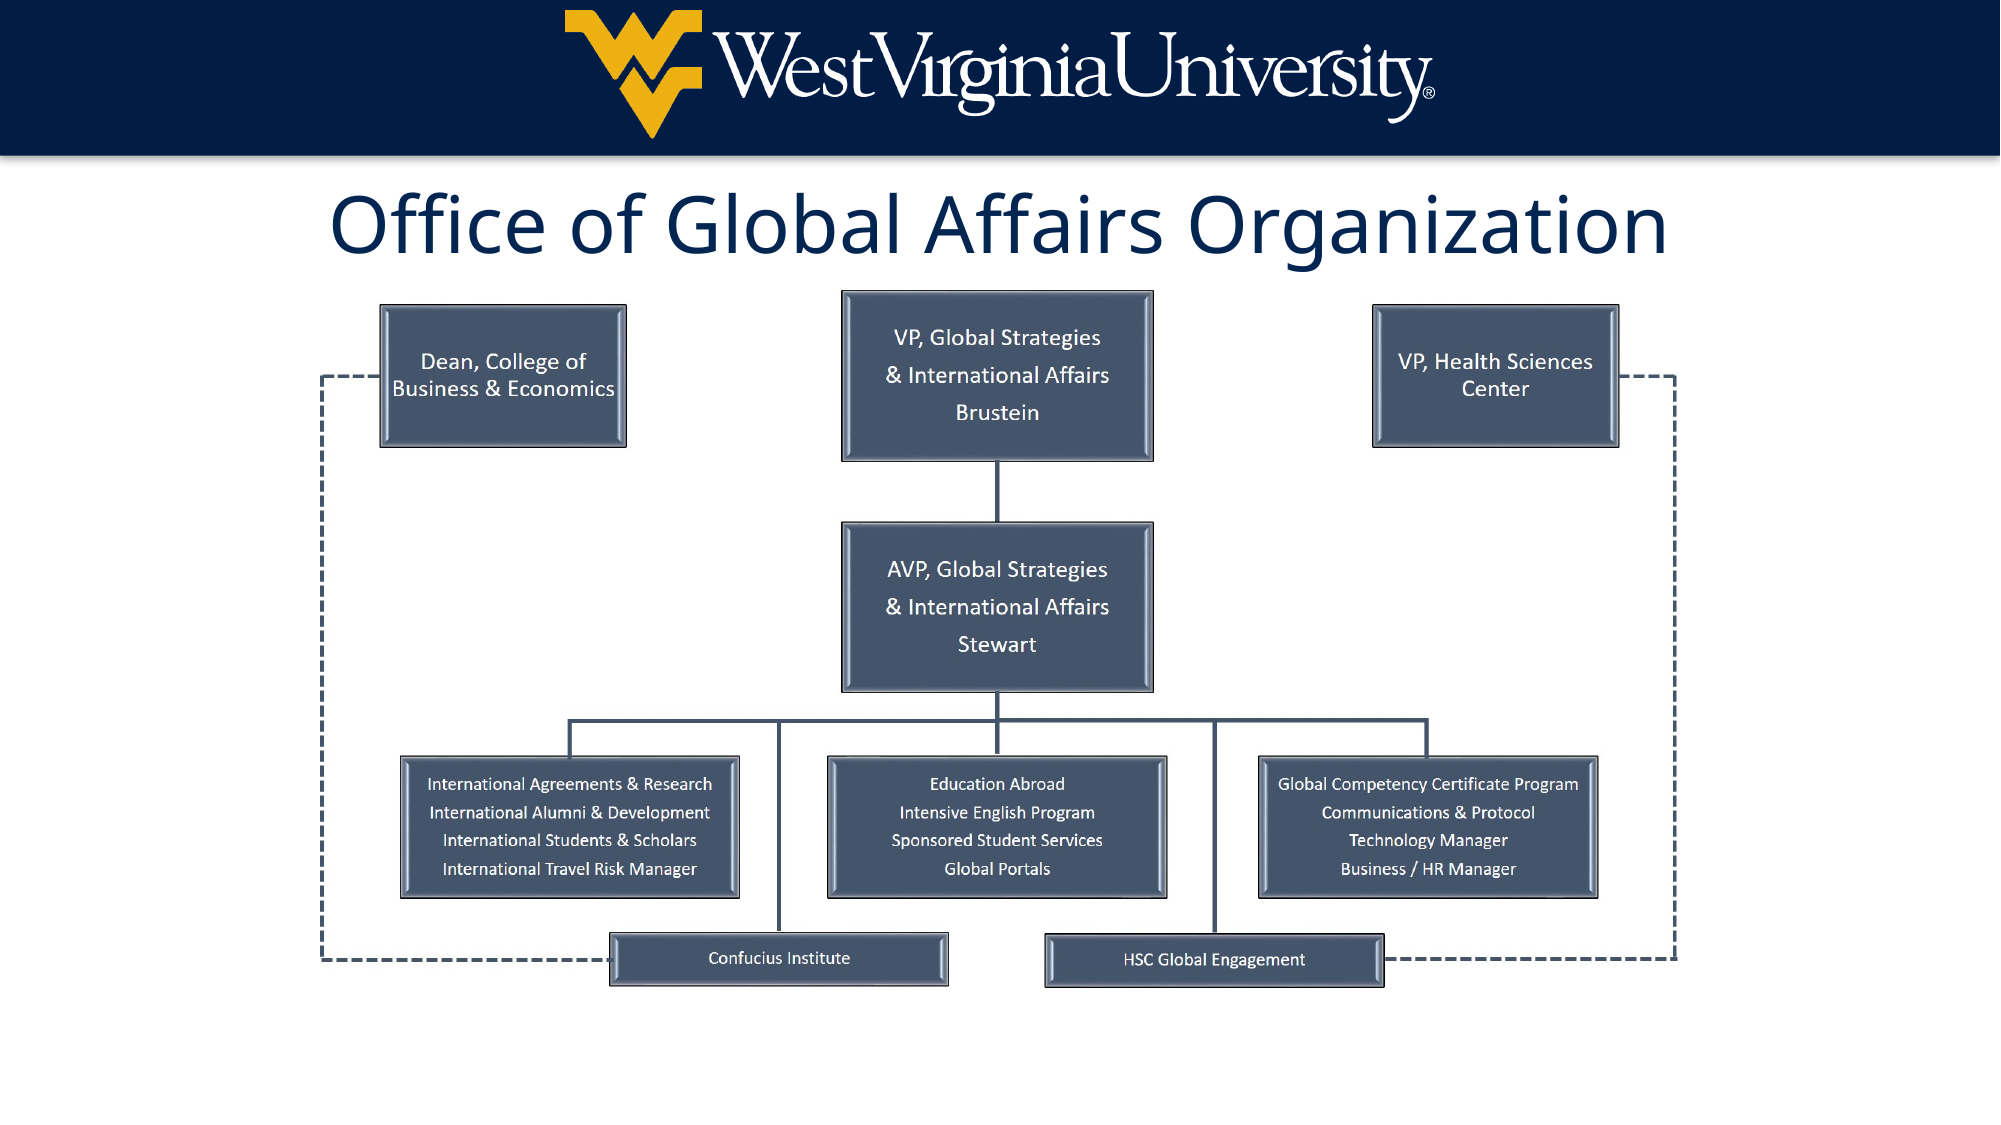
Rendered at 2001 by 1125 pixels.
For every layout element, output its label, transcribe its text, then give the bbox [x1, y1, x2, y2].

picture [320, 288, 1680, 990]
text_box [0, 0, 2000, 156]
picture [565, 9, 1435, 156]
title Office of Global Affairs Organization [0, 165, 2000, 279]
